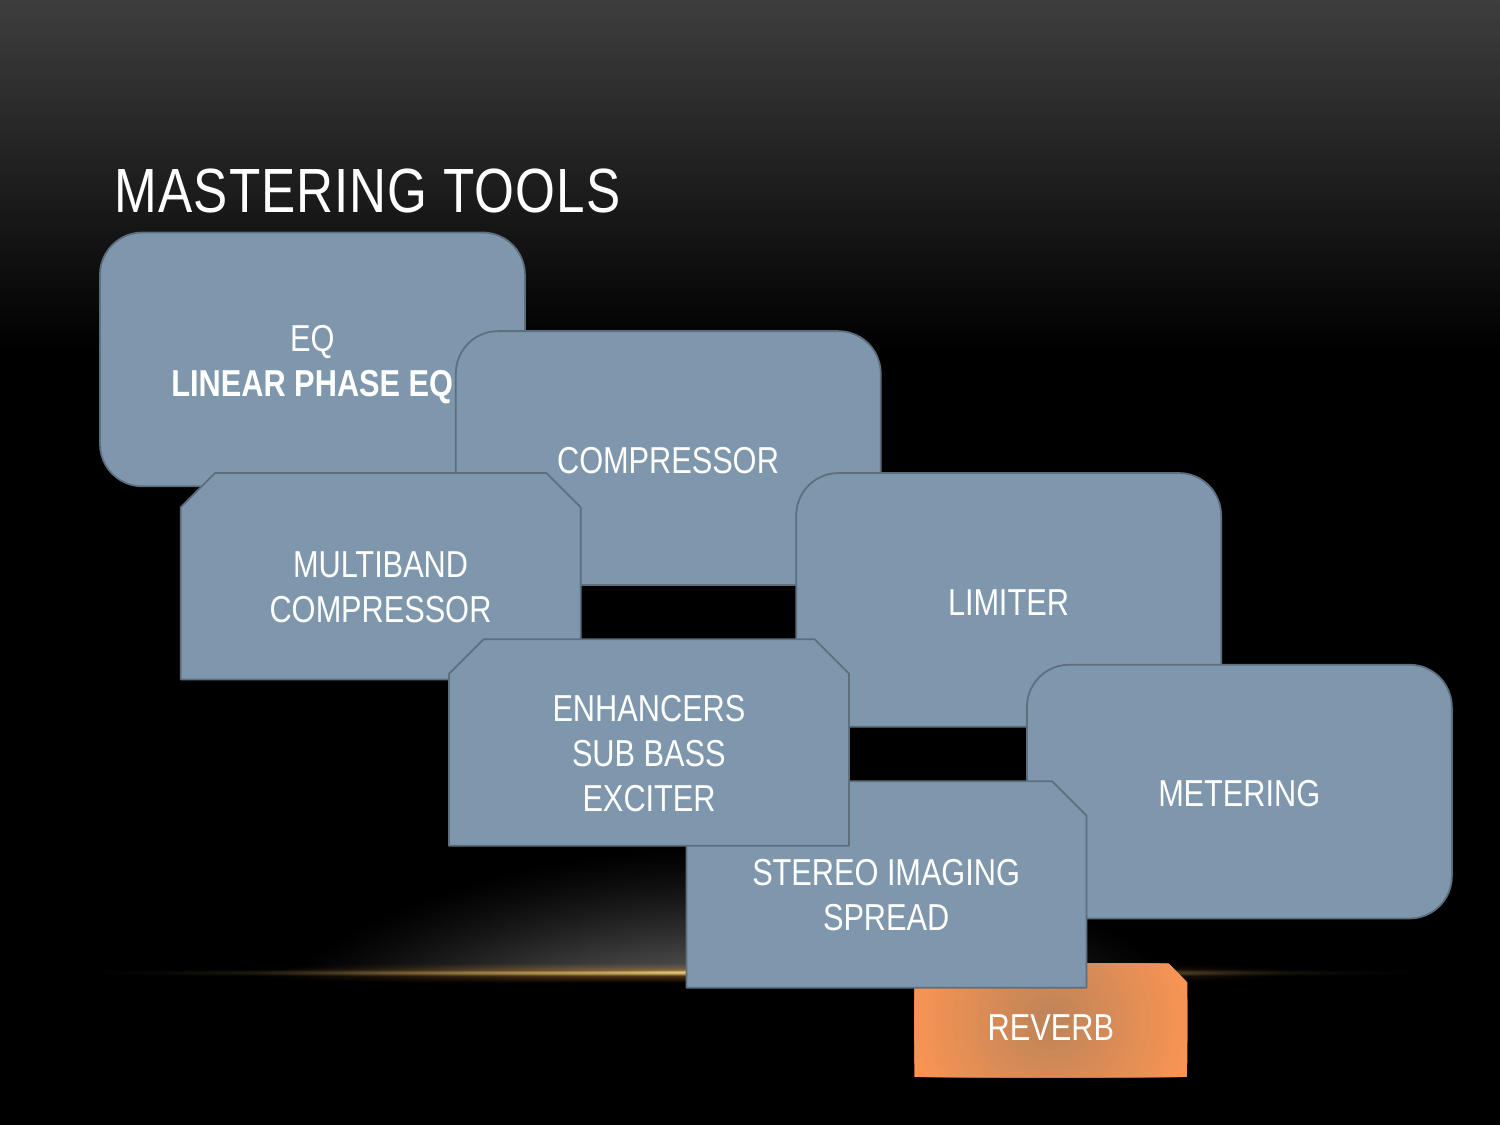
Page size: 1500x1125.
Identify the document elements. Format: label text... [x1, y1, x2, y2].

text_box REVERB [914, 963, 1188, 1078]
text_box ENHANCERS SUB BASS EXCITER [448, 638, 850, 847]
text_box STEREO IMAGING SPREAD [685, 780, 1088, 989]
text_box LIMITER [795, 472, 1223, 728]
title Mastering tools [99, 45, 1400, 233]
text_box EQ LINEAR PHASE EQ [99, 231, 526, 488]
text_box METERING [1026, 663, 1453, 920]
picture [0, 0, 1500, 1125]
text_box MULTIBAND COMPRESSOR [179, 472, 582, 681]
text_box COMPRESSOR [454, 330, 882, 586]
